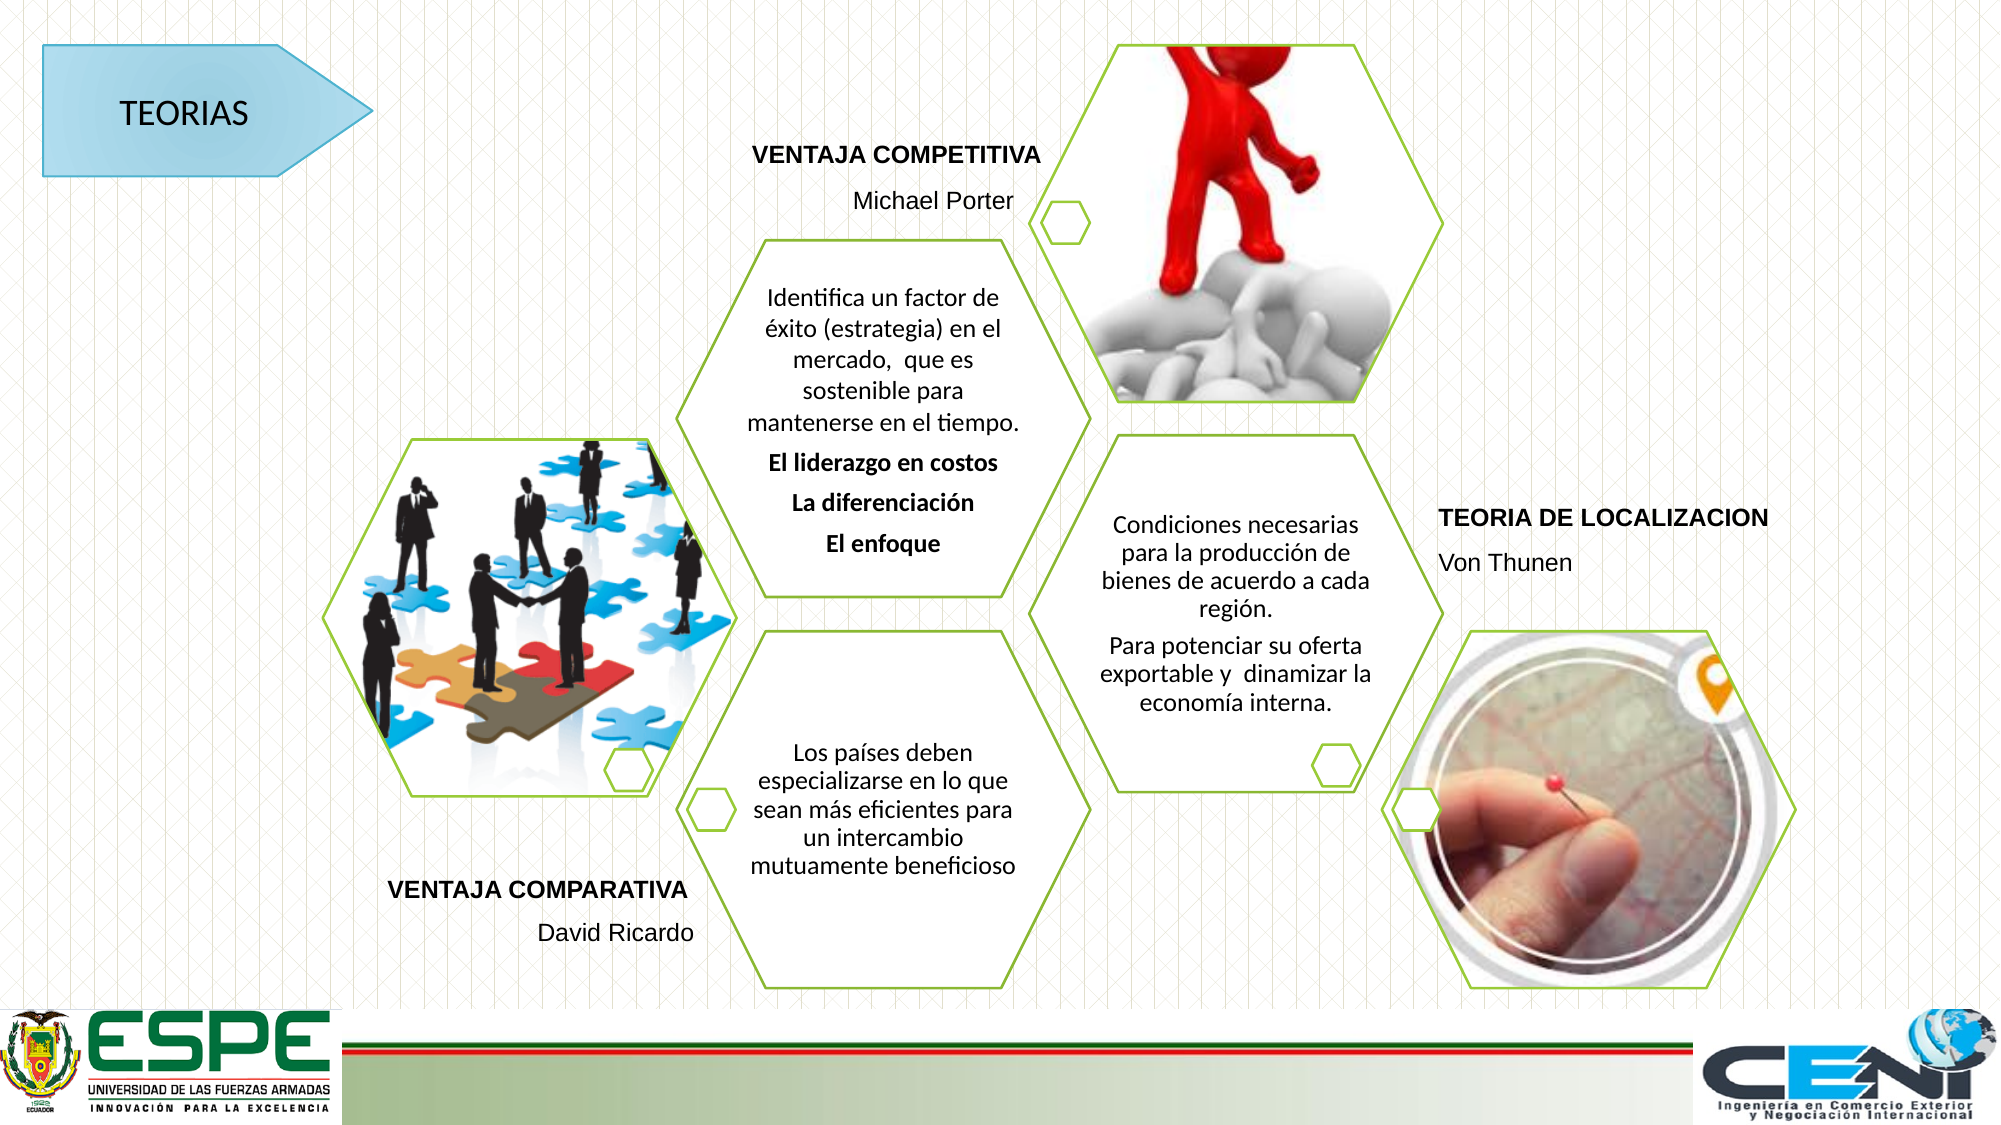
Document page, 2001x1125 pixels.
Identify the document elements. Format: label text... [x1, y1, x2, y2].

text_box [170, 44, 1949, 989]
text_box TEORIAS [42, 44, 170, 178]
picture [0, 1008, 2000, 1125]
